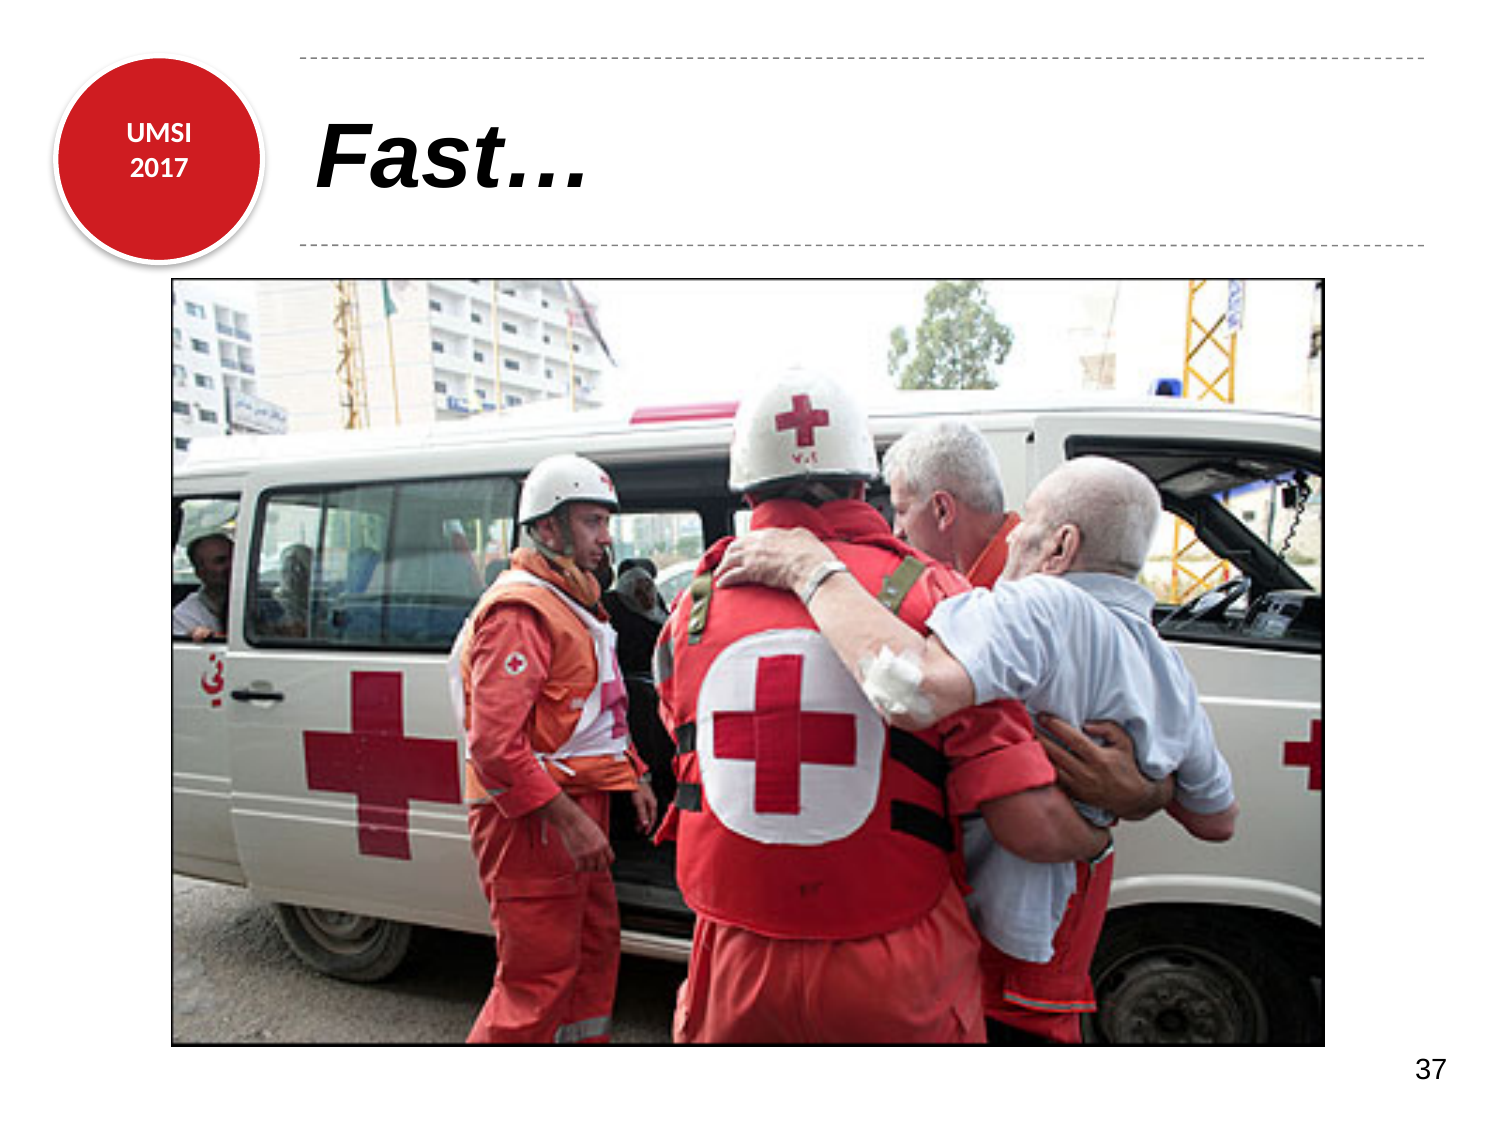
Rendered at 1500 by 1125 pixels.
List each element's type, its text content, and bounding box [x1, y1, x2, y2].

picture [170, 278, 1325, 1047]
title Fast… [299, 57, 1426, 246]
text_box 37 [1112, 1042, 1463, 1103]
